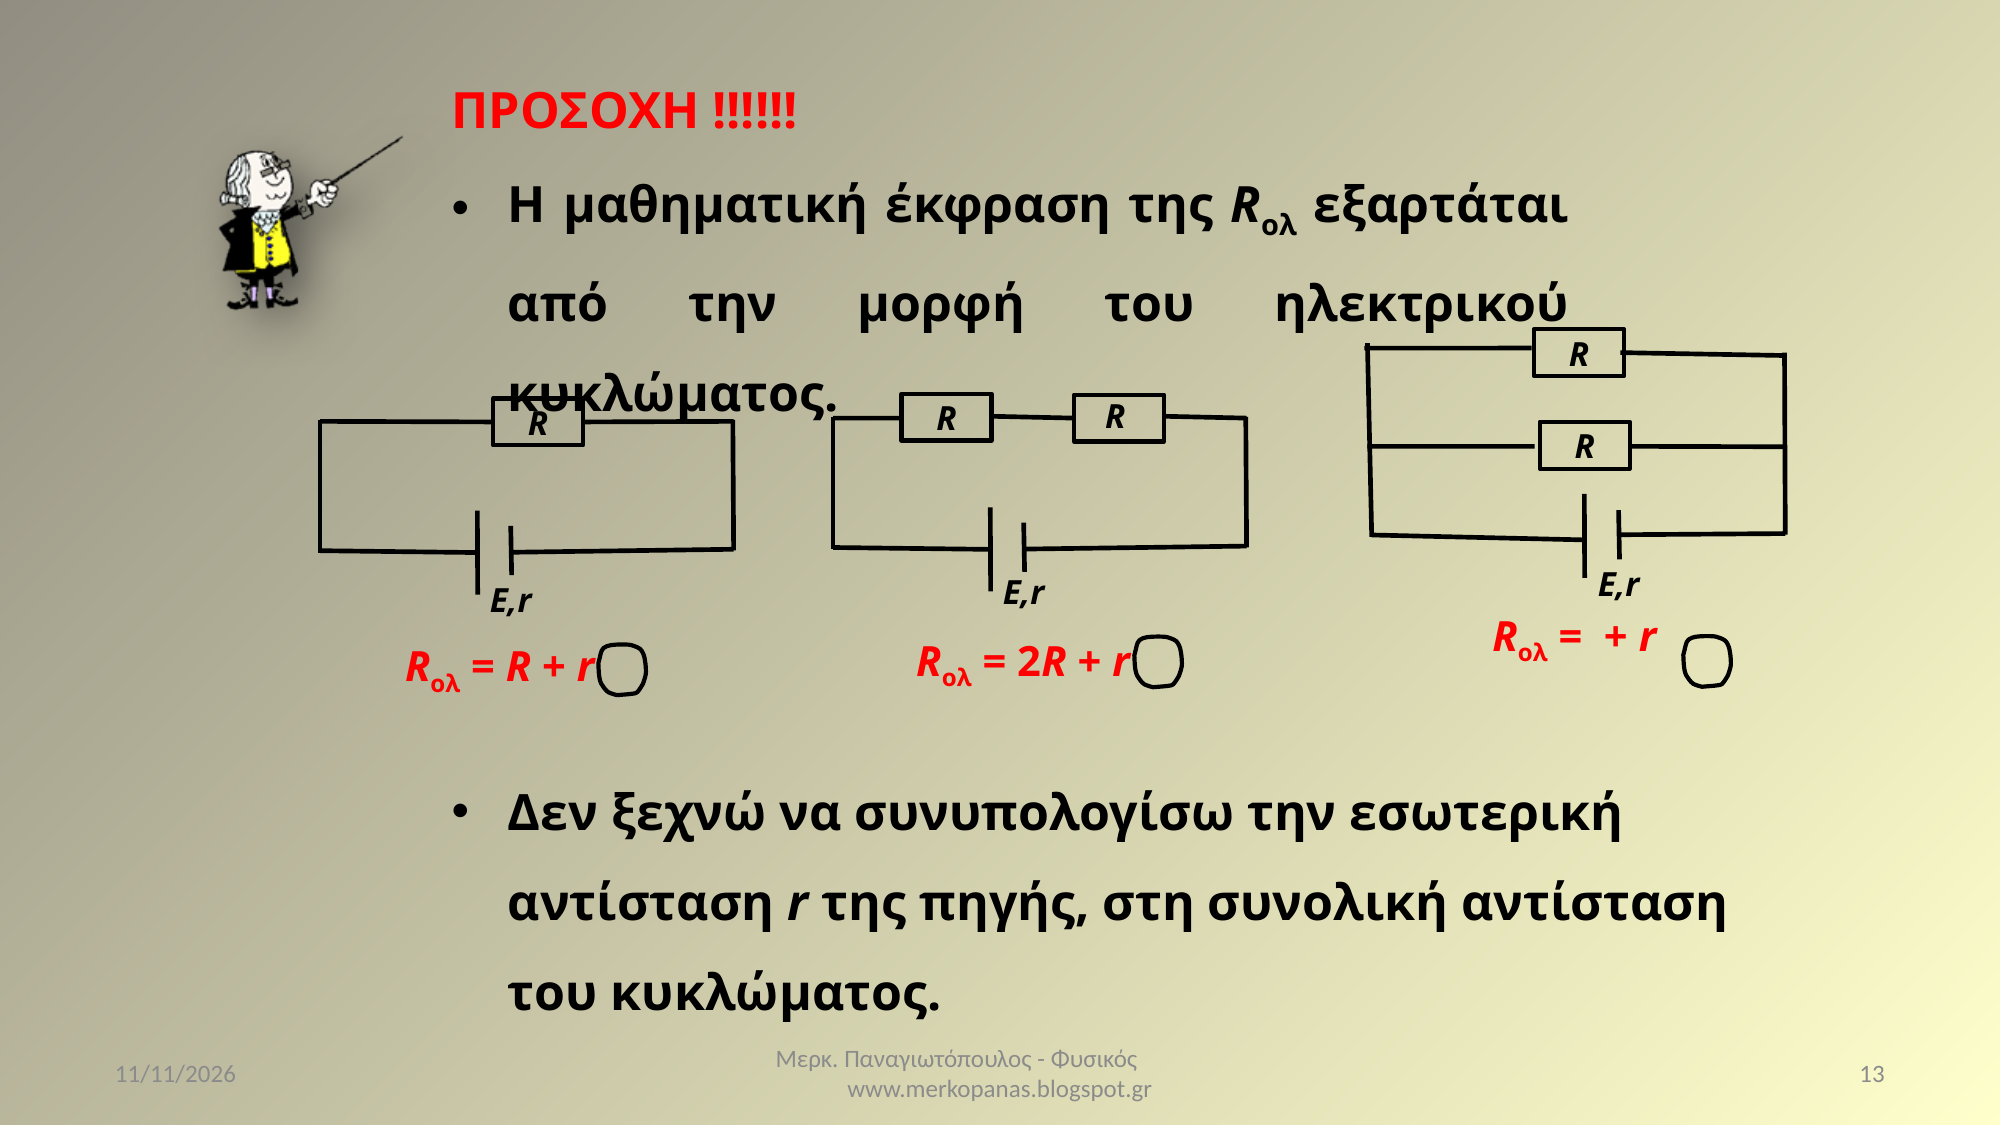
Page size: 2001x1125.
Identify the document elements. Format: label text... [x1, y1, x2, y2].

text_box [1364, 329, 1786, 611]
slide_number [99, 1042, 567, 1103]
text_box Rολ = 2R + r [901, 628, 1203, 699]
text_box Rολ = R + r [390, 636, 659, 705]
text_box [1132, 634, 1185, 690]
text_box ΠΡΟΣΟΧΗ !!!!!! Η μαθηματική έκφραση της Rολ εξαρτάται από την μορφή του ηλεκτρικού κυκλώματος. [436, 41, 1584, 429]
footer Μερκ. Παναγιωτόπουλος - Φυσικός www.merkopanas.blogspot.gr [683, 1042, 1317, 1103]
text_box [596, 642, 649, 698]
slide_number 13 [1433, 1042, 1900, 1103]
picture [206, 130, 407, 322]
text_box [832, 387, 1247, 620]
text_box [1681, 634, 1734, 689]
text_box Δεν ξεχνώ να συνυπολογίσω την εσωτερική αντίσταση r της πηγής, στη συνολική αντίσταση του κυκλώματος. [436, 742, 1828, 1028]
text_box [319, 398, 734, 628]
